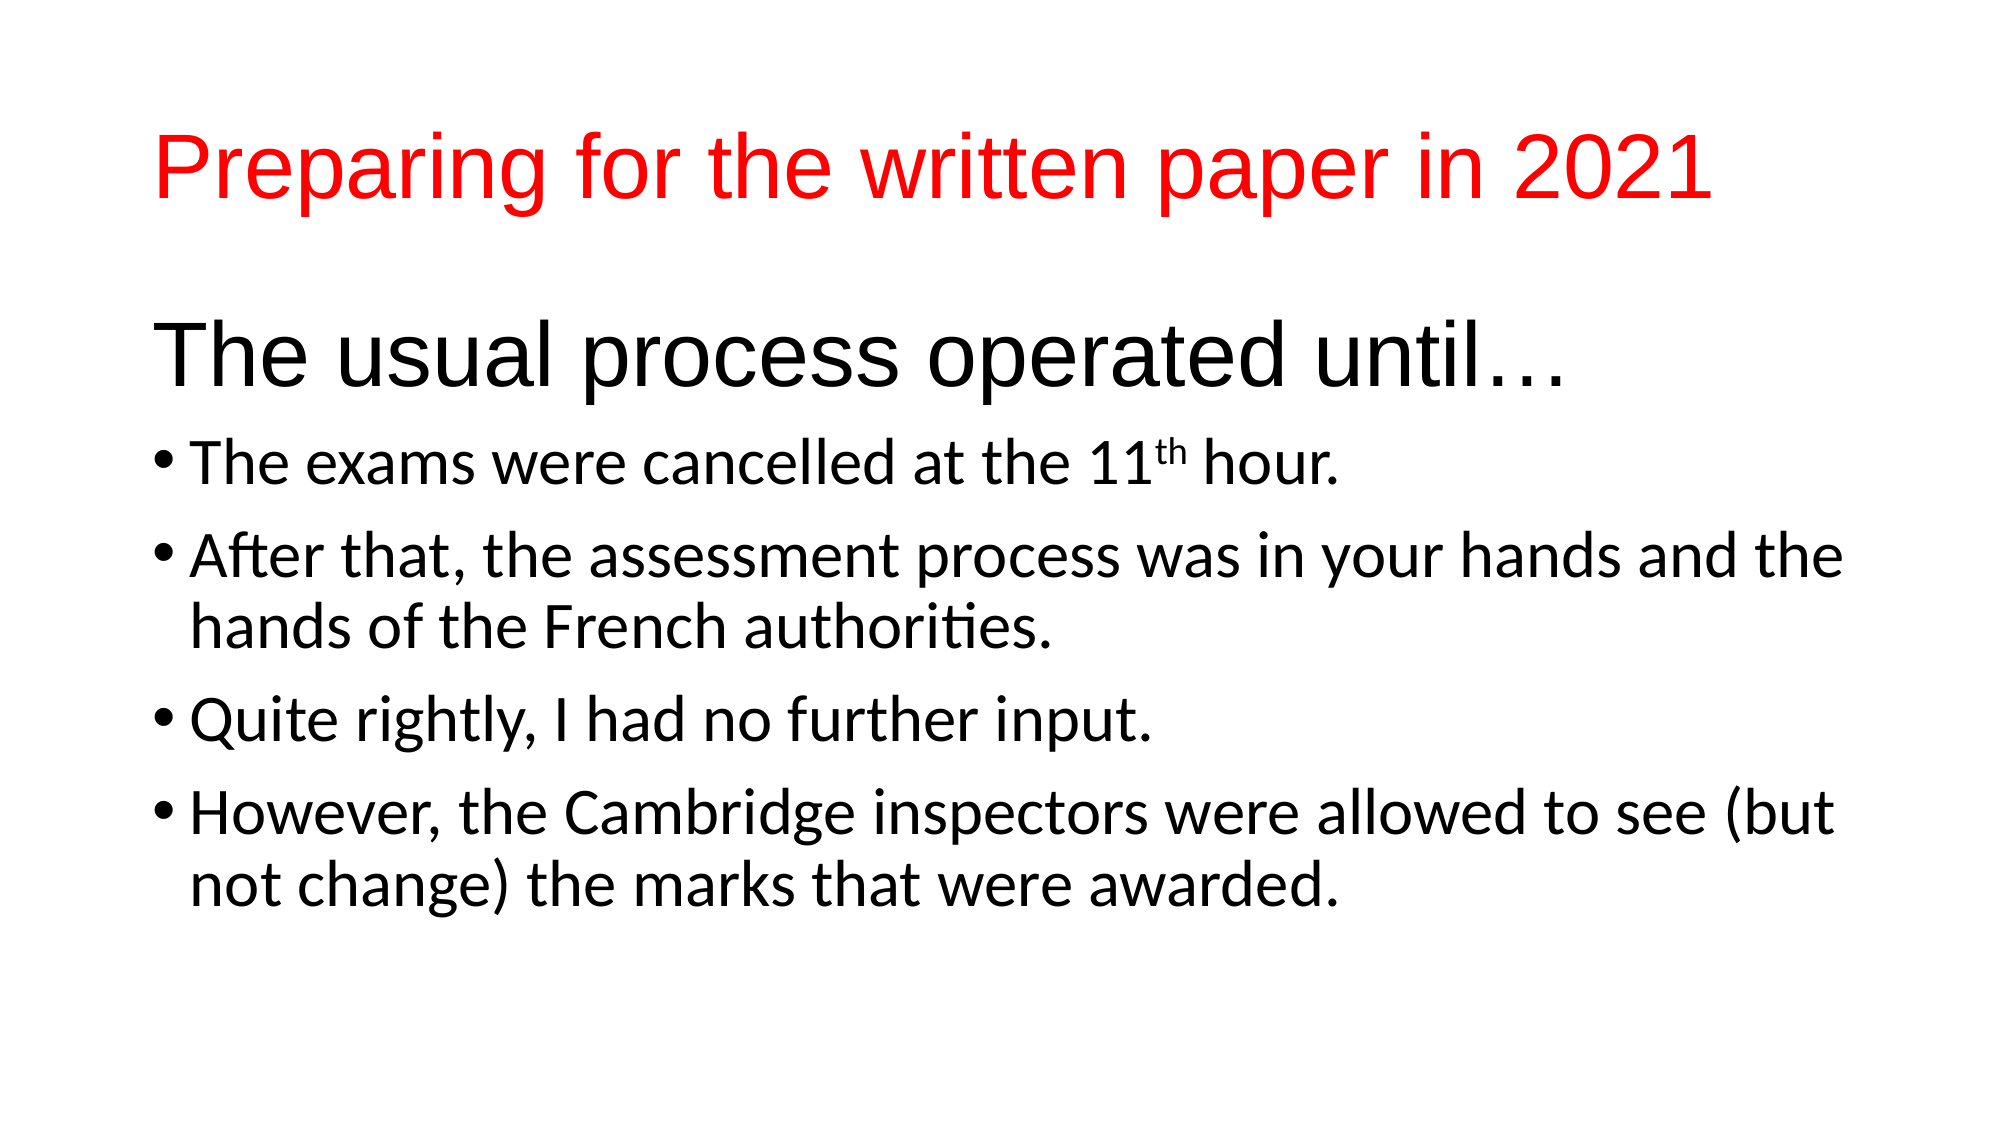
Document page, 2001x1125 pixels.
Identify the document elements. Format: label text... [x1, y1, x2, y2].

list The usual process operated until… The exams were cancelled at the 11th hour. After that, the assessment process was in your hands and the hands of the French authorities. Quite rightly, I had no further input. However, the Cambridge inspectors were allowed to see (but not change) the marks that were awarded. [137, 299, 1863, 1014]
title Preparing for the written paper in 2021 [137, 59, 1863, 278]
